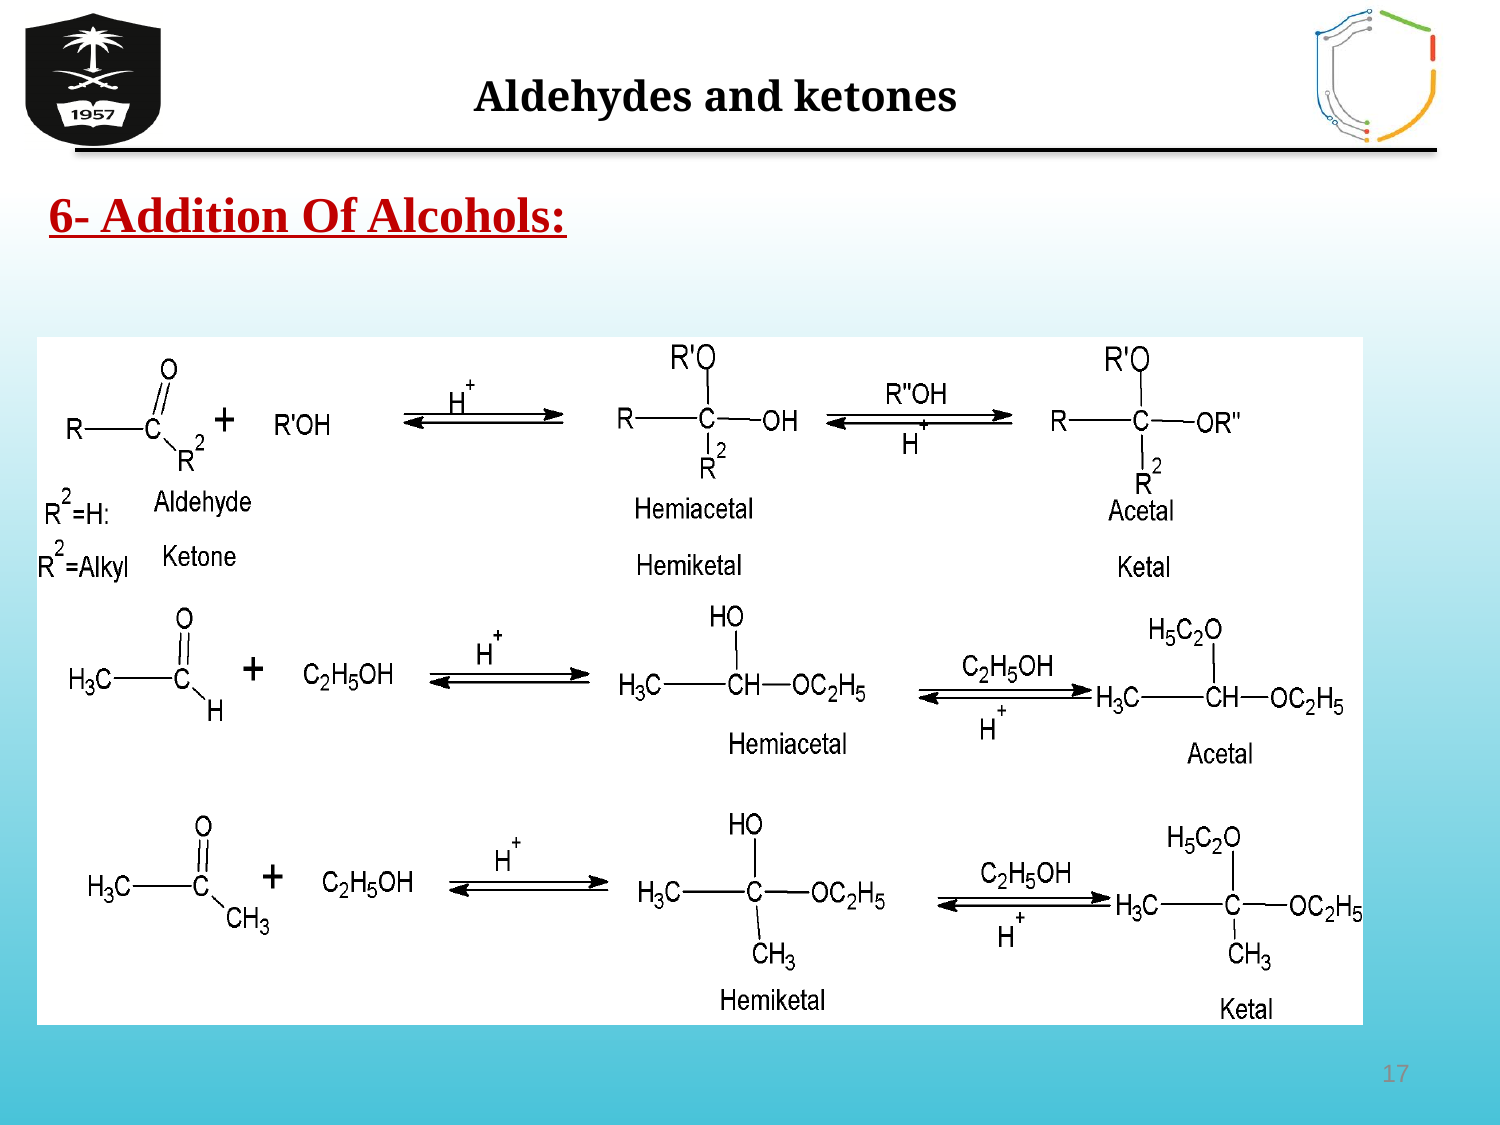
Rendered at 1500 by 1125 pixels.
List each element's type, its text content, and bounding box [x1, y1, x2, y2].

slide_number 17 [1074, 1042, 1425, 1103]
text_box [37, 337, 1363, 1026]
text_box Aldehydes and ketones [458, 62, 973, 128]
text_box 6- Addition Of Alcohols: [33, 174, 595, 250]
picture [1287, 0, 1463, 165]
picture [24, 12, 163, 151]
